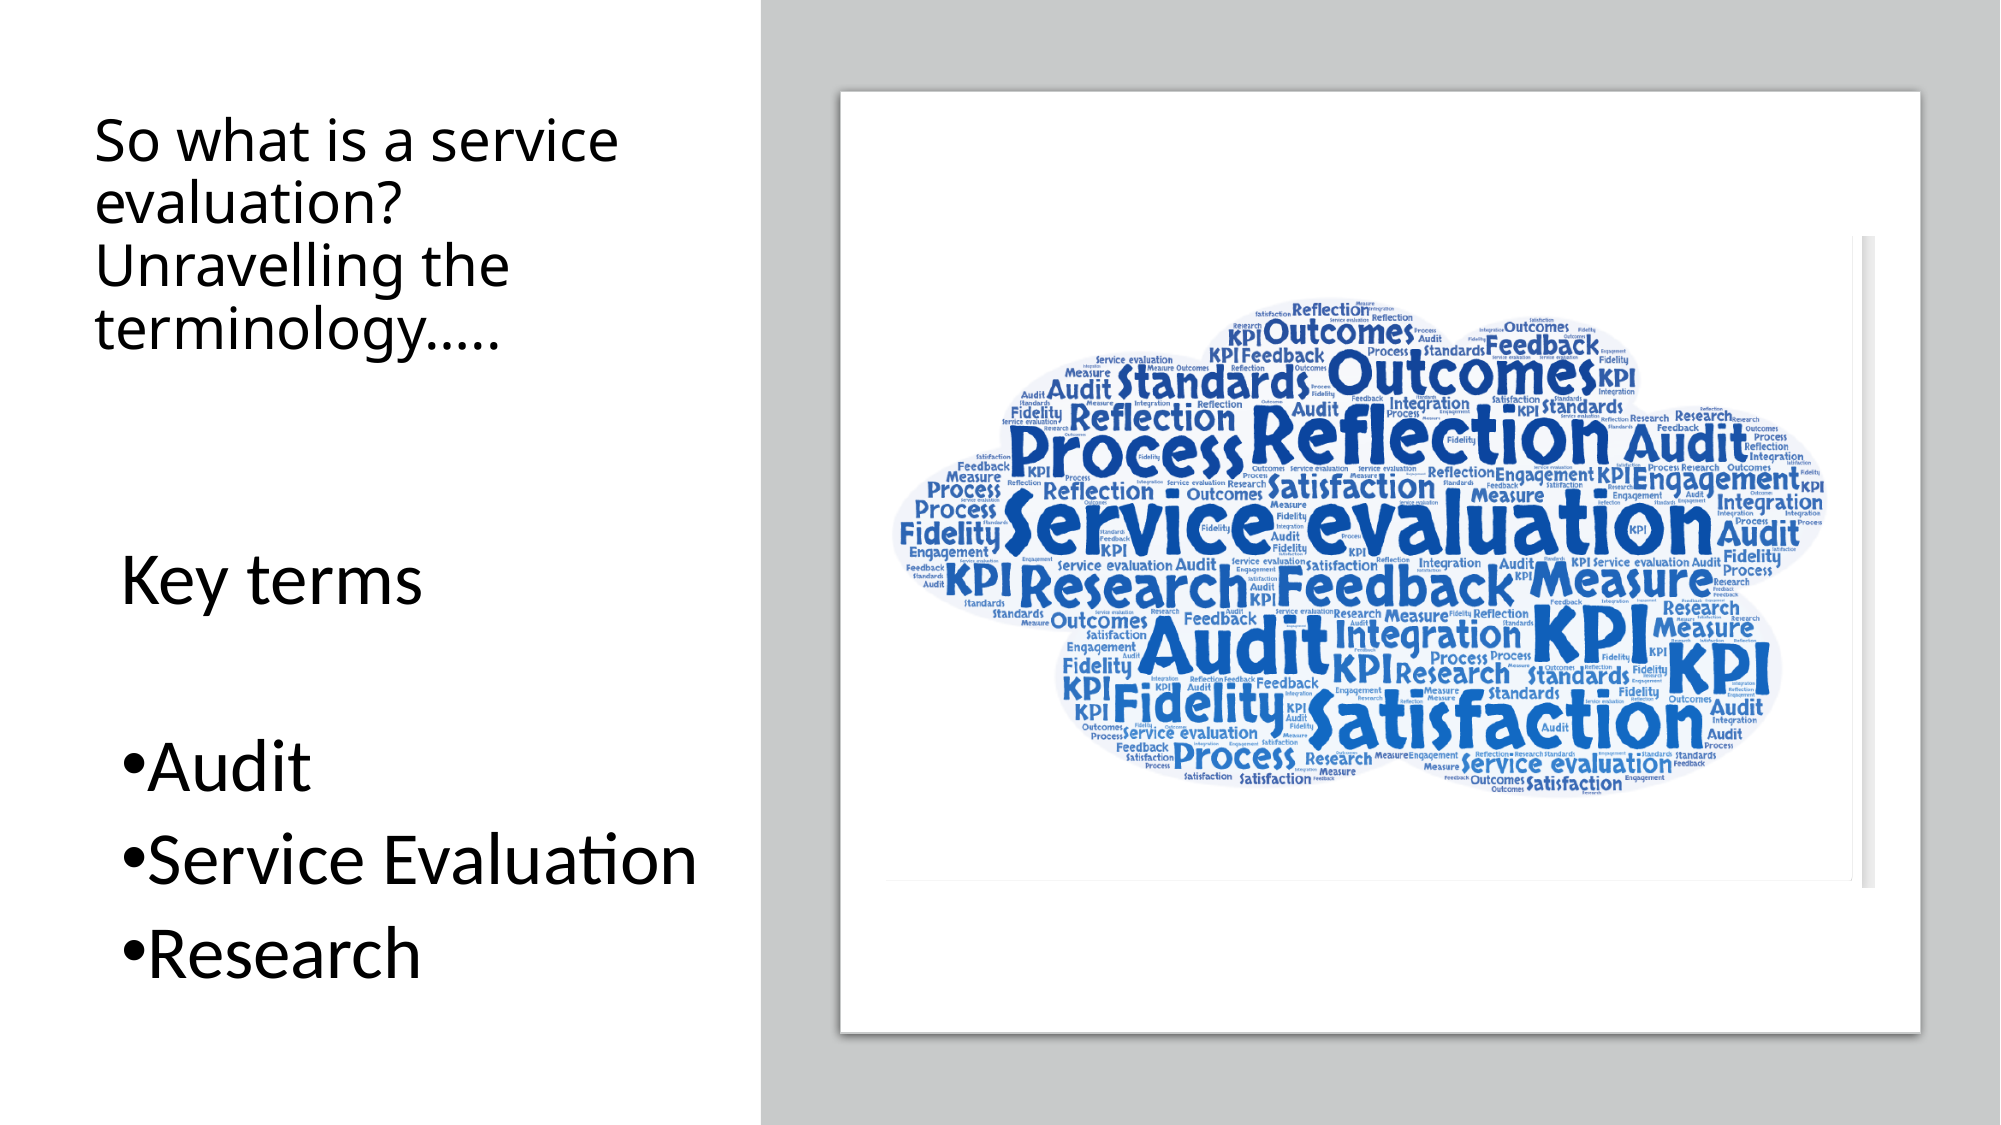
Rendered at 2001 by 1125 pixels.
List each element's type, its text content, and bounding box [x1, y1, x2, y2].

text_box Key terms Audit Service Evaluation Research [106, 532, 738, 1125]
text_box [839, 90, 1922, 1034]
title So what is a service evaluation? Unravelling the terminology….. [79, 103, 711, 370]
text_box [760, 0, 2000, 1125]
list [886, 236, 1875, 889]
